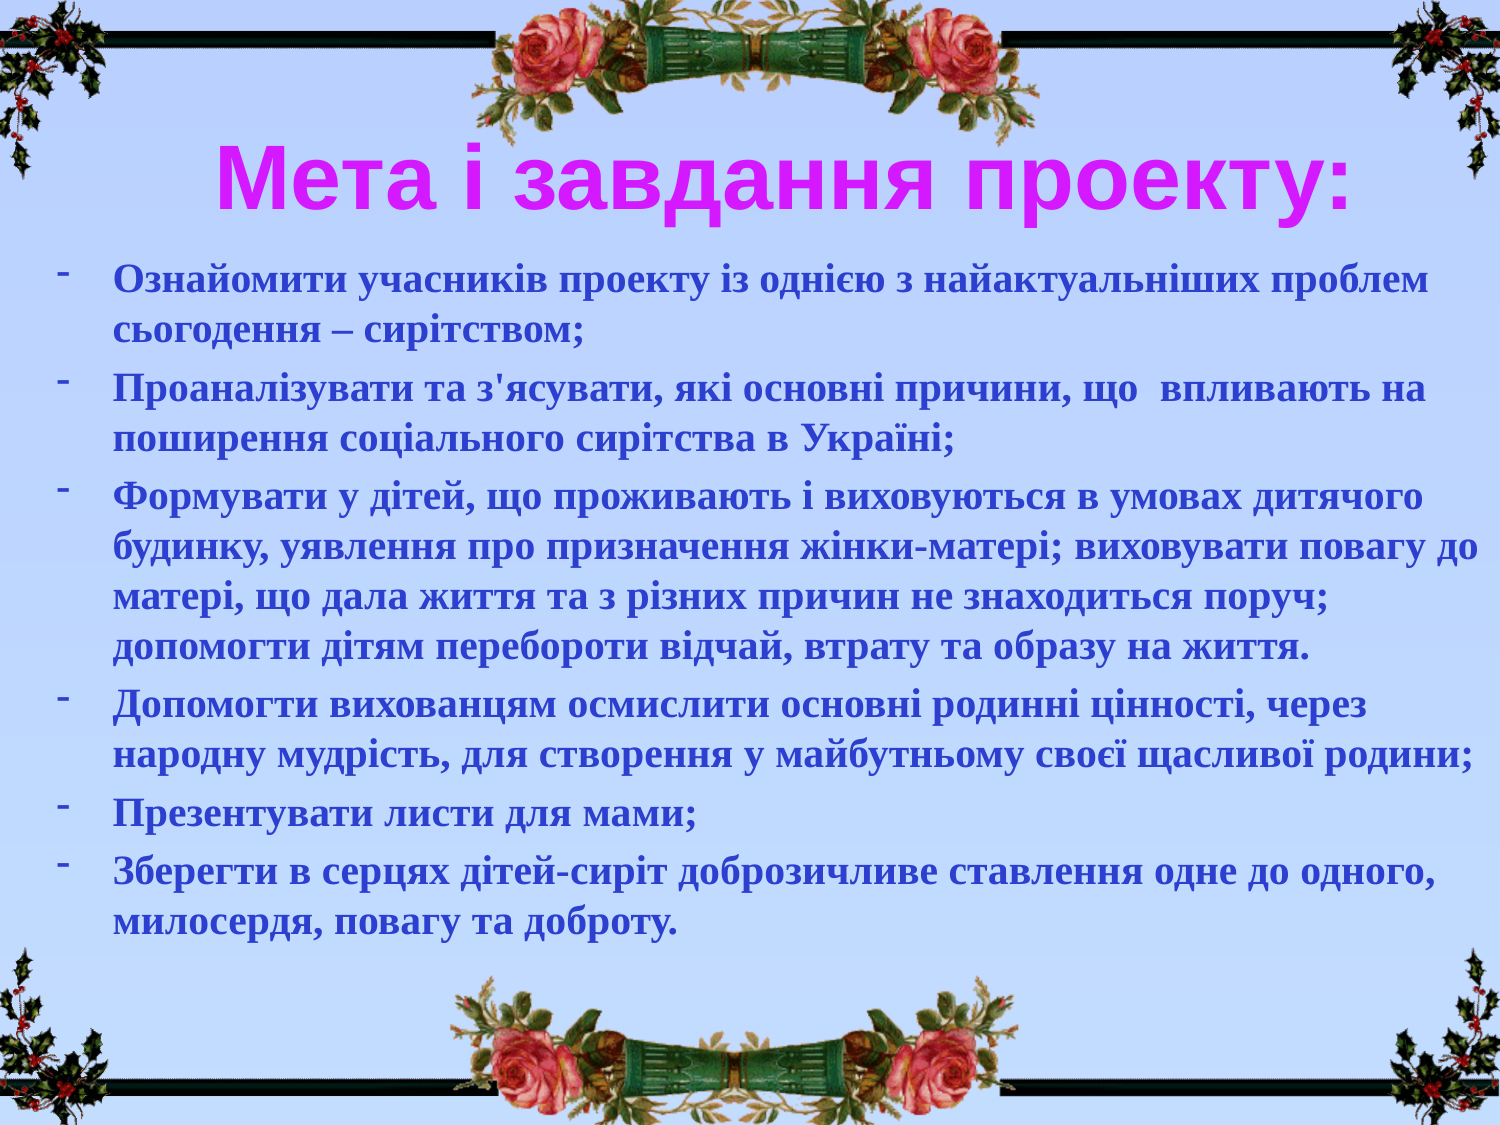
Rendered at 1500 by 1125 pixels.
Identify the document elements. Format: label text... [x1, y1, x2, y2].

picture [0, 0, 1500, 188]
picture [0, 939, 442, 1125]
subtitle Ознайомити учасників проекту із однією з найактуальніших проблем сьогодення – сирітством; Проаналізувати та з'ясувати, які основні причини, що впливають на поширення соціального сирітства в Україні; Формувати у дітей, що проживають і виховуються в умовах дитячого будинку, уявлення про призначення жінки-матері; виховувати повагу до матері, що дала життя та з різних причин не знаходиться поруч; допомогти дітям перебороти відчай, втрату та образу на життя. Допомогти вихованцям осмислити основні родинні цінності, через народну мудрість, для створення у майбутньому своєї щасливої родини; Презентувати листи для мами; Зберегти в серцях дітей-сиріт доброзичливе ставлення одне до одного, милосердя, повагу та доброту. [41, 243, 1500, 1012]
title Мета і завдання проекту: [147, 77, 1423, 243]
picture [443, 1012, 1022, 1125]
picture [1023, 1012, 1500, 1125]
